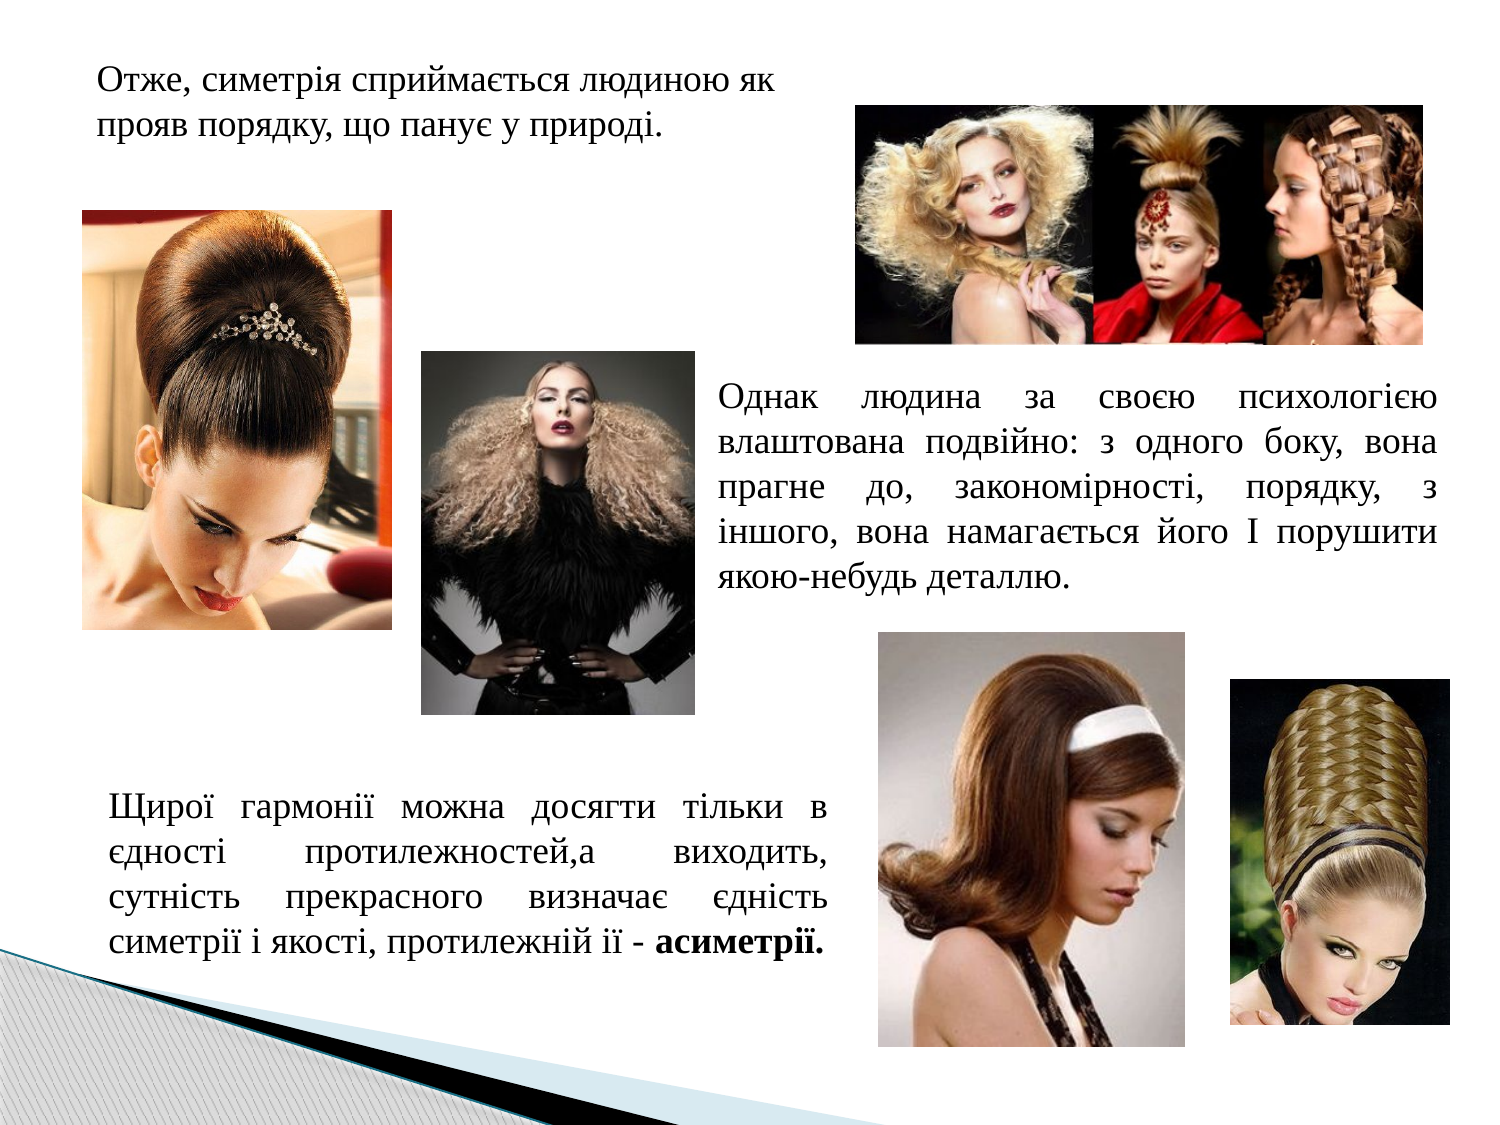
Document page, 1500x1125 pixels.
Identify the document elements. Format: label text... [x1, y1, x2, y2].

picture [421, 351, 695, 716]
picture [81, 210, 393, 630]
text_box Щирої гармонії можна досягти тільки в єдності протилежностей,а виходить, сутність прекрасного визначає єдність симетрії і якості, протилежній ії - асиметрії. [93, 773, 844, 969]
picture [855, 105, 1423, 345]
picture [878, 632, 1185, 1048]
picture [1230, 679, 1451, 1025]
text_box Отже, симетрія сприймається людиною як прояв порядку, що панує у природі. [81, 46, 832, 152]
text_box Однак людина за своєю психологією влаштована подвійно: з одного боку, вона прагне до, закономірності, порядку, з іншого, вона намагається його І порушити якою-небудь деталлю. [703, 363, 1453, 603]
